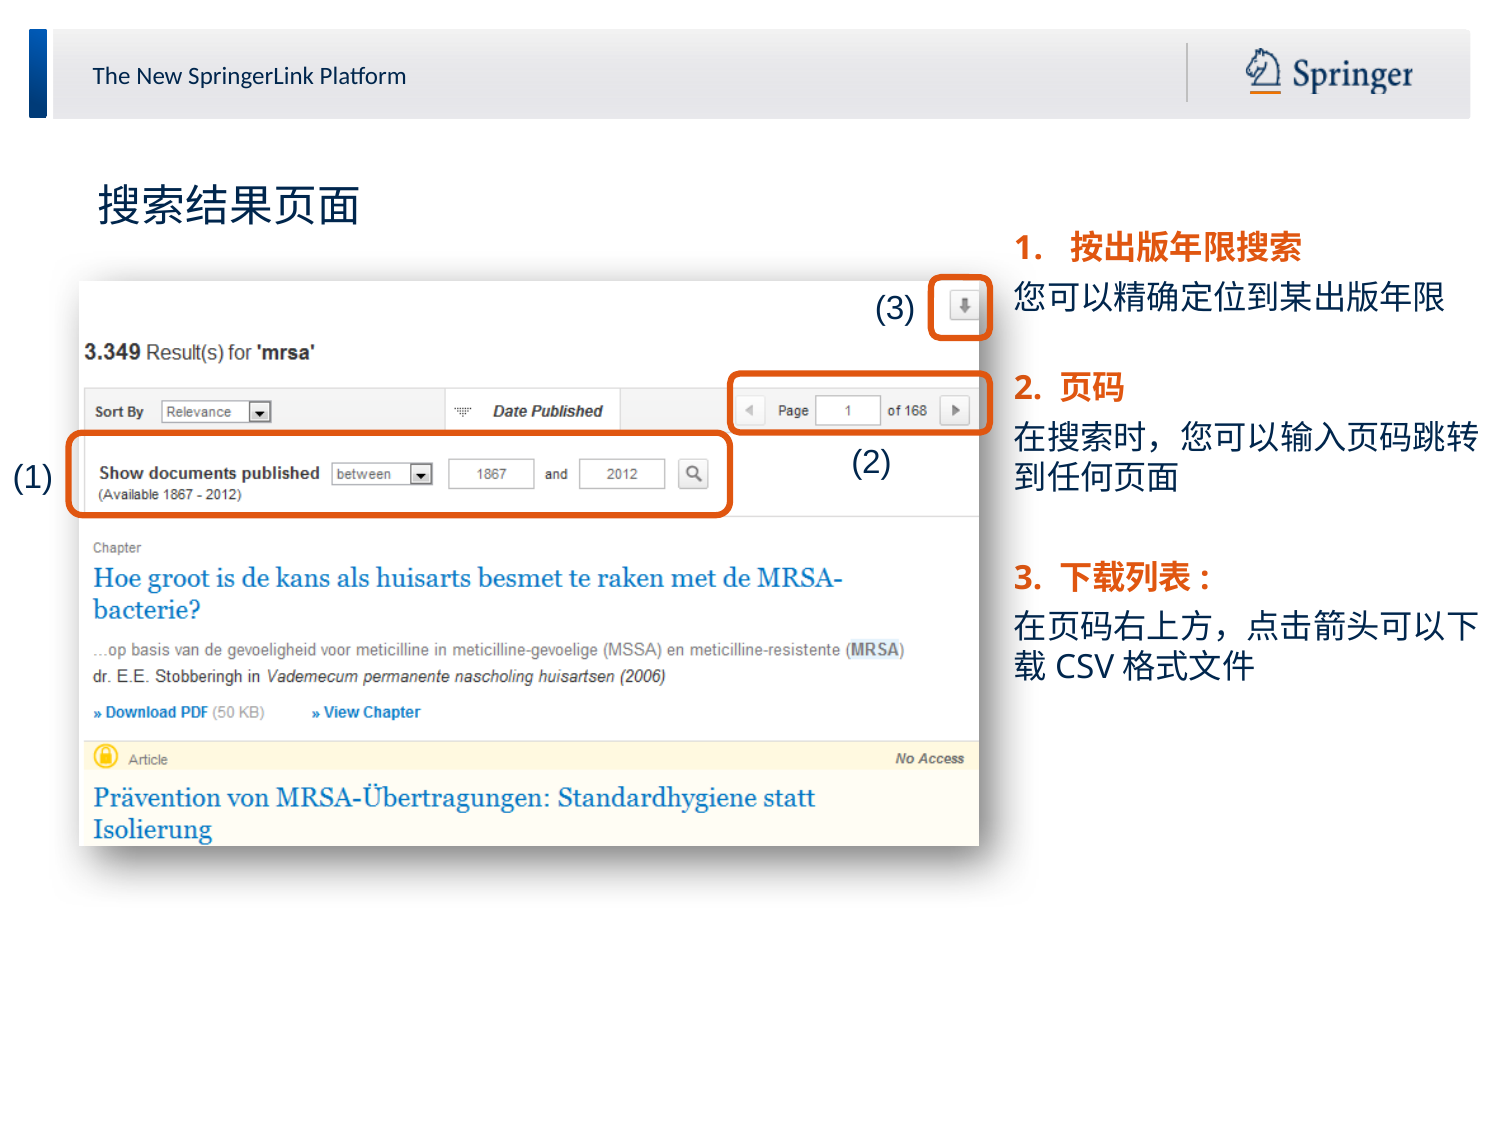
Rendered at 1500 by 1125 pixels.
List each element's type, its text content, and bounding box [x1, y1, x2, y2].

text_box [68, 436, 73, 512]
text_box [935, 277, 990, 338]
text_box 按出版年限搜索 您可以精确定位到某出版年限 2. 页码 在搜索时，您可以输入页码跳转到任何页面 3. 下载列表: 在页码右上方，点击箭头可以下载CSV格式文件 [1013, 226, 1482, 786]
text_box 搜索结果页面 [97, 183, 1388, 231]
text_box [983, 374, 990, 432]
text_box (1) [0, 447, 68, 503]
picture [78, 281, 979, 847]
